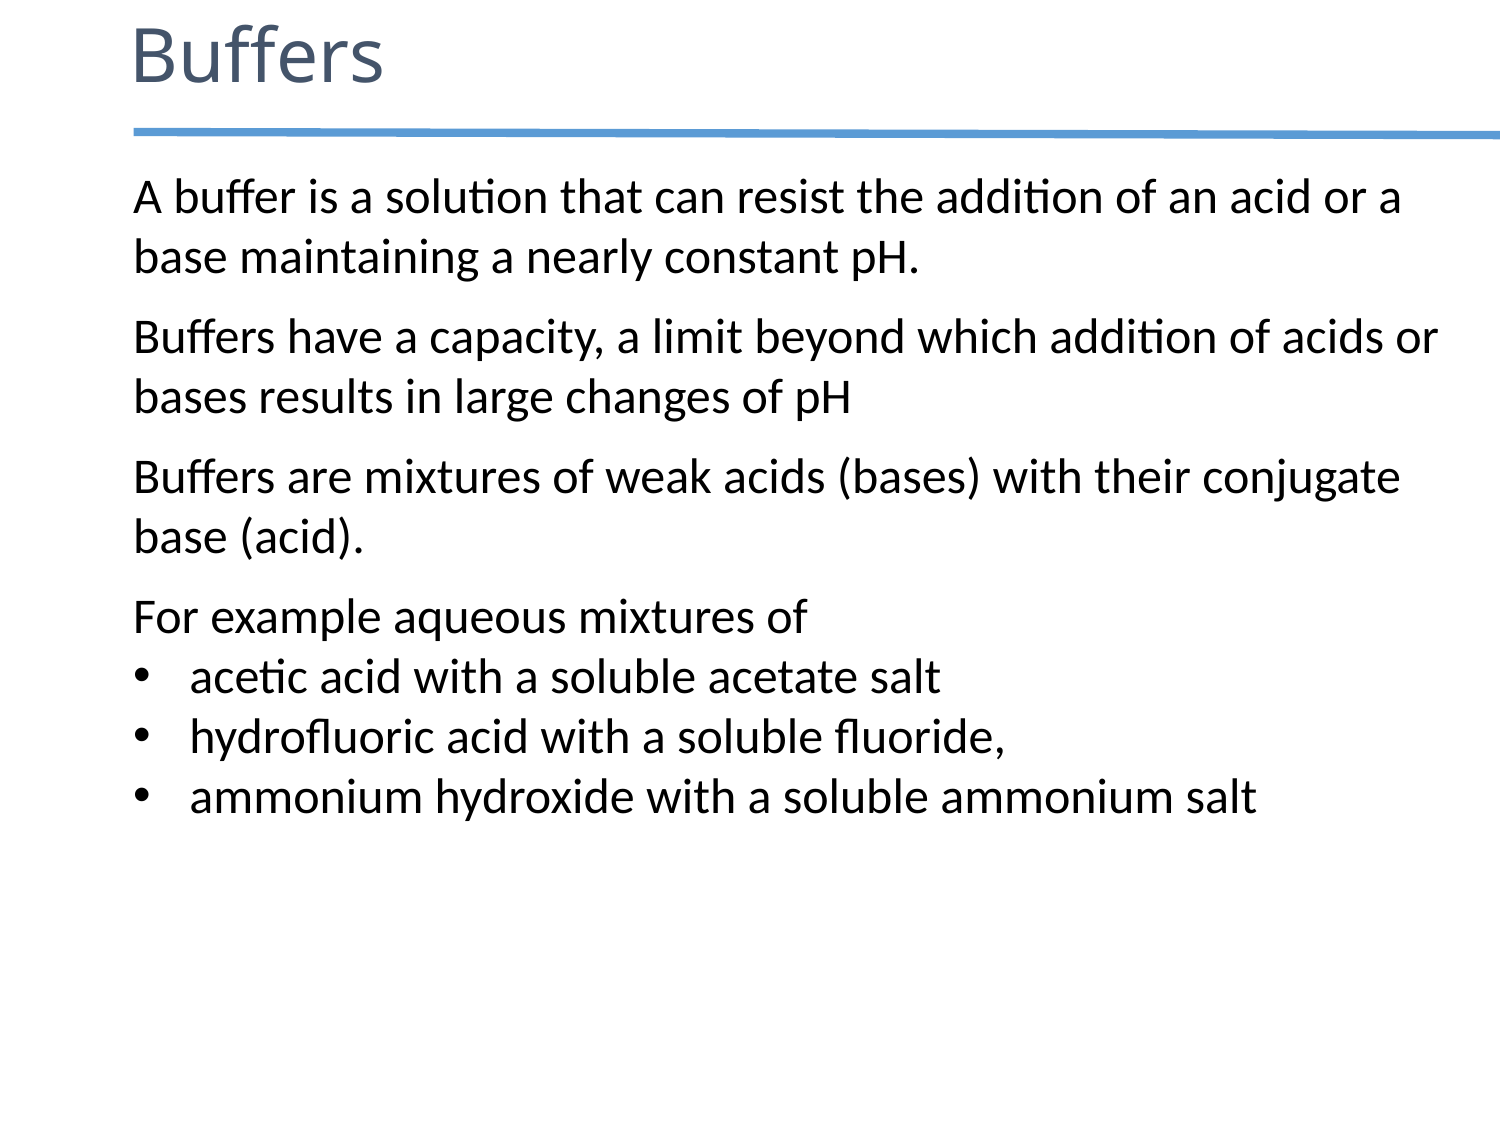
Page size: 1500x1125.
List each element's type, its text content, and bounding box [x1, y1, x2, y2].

text_box A buffer is a solution that can resist the addition of an acid or a base maintaining a nearly constant pH. Buffers have a capacity, a limit beyond which addition of acids or bases results in large changes of pH Buffers are mixtures of weak acids (bases) with their conjugate base (acid). For example aqueous mixtures of acetic acid with a soluble acetate salt hydrofluoric acid with a soluble fluoride, ammonium hydroxide with a soluble ammonium salt [118, 156, 1500, 832]
text_box Buffers [118, 0, 1358, 104]
